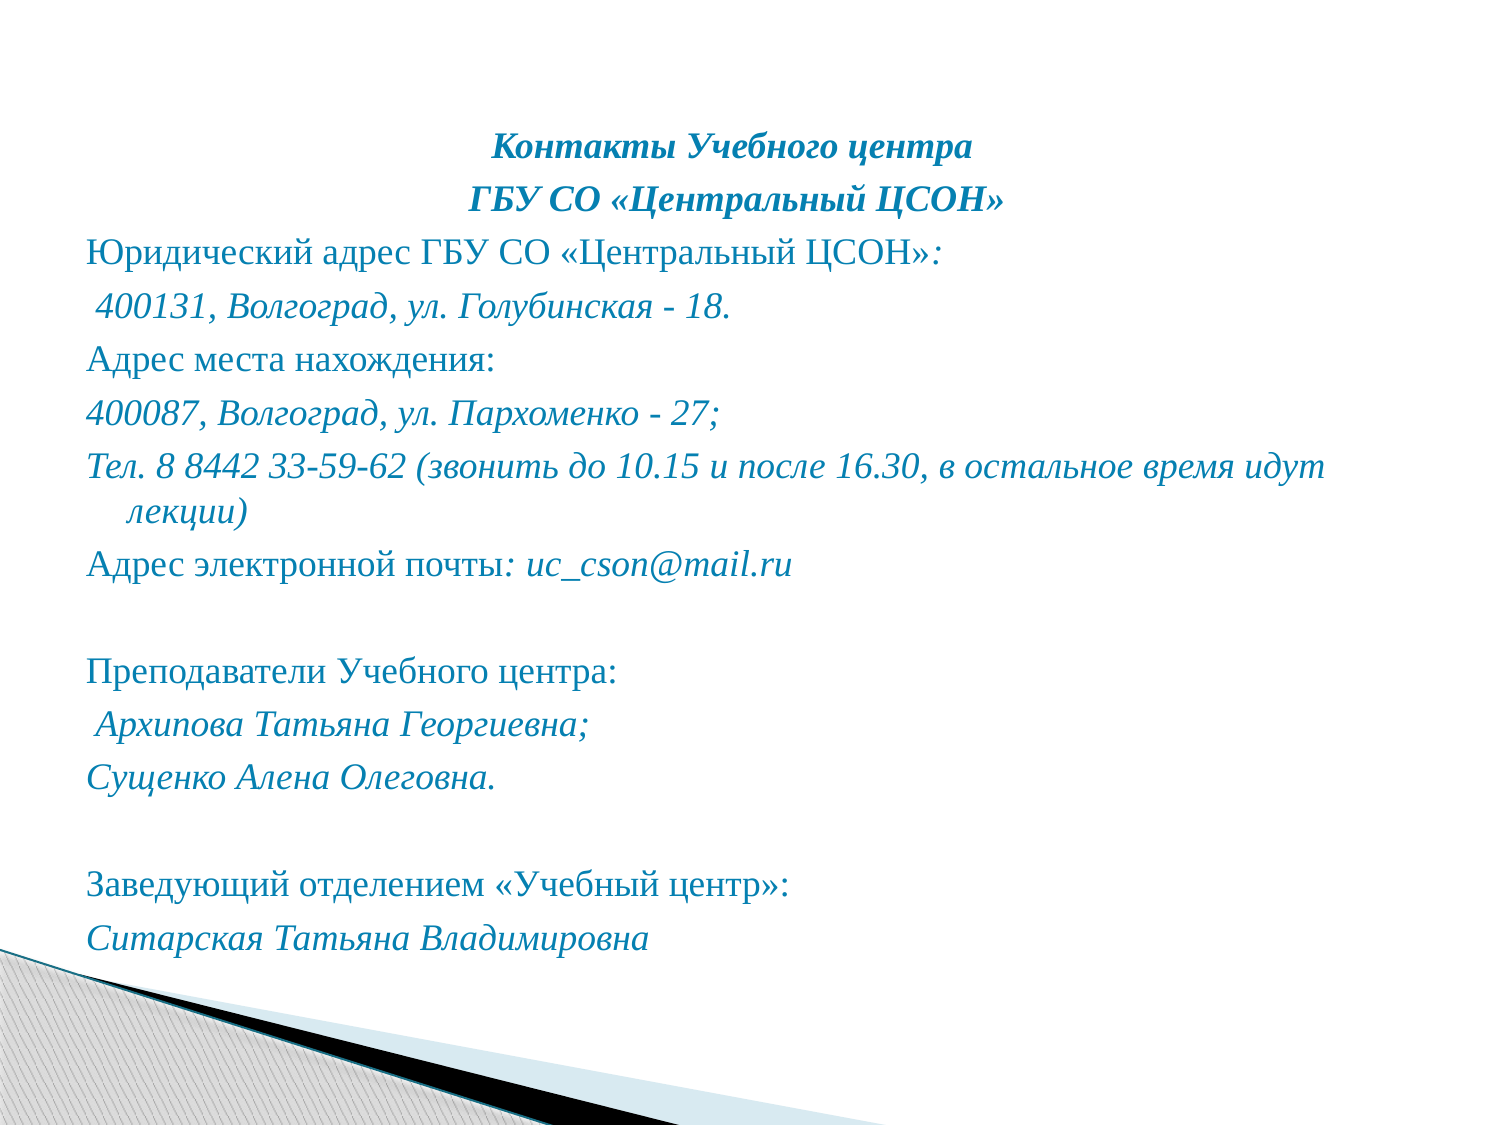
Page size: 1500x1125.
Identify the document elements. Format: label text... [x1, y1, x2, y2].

list Контакты Учебного центра ГБУ СО «Центральный ЦСОН» Юридический адрес ГБУ СО «Центральный ЦСОН»: 400131, Волгоград, ул. Голубинская - 18. Адрес места нахождения: 400087, Волгоград, ул. Пархоменко - 27; Тел. 8 8442 33-59-62 (звонить до 10.15 и после 16.30, в остальное время идут лекции) Адрес электронной почты: uc_cson@mail.ru Преподаватели Учебного центра: Архипова Татьяна Георгиевна; Сущенко Алена Олеговна. Заведующий отделением «Учебный центр»: Ситарская Татьяна Владимировна [52, 113, 1404, 992]
